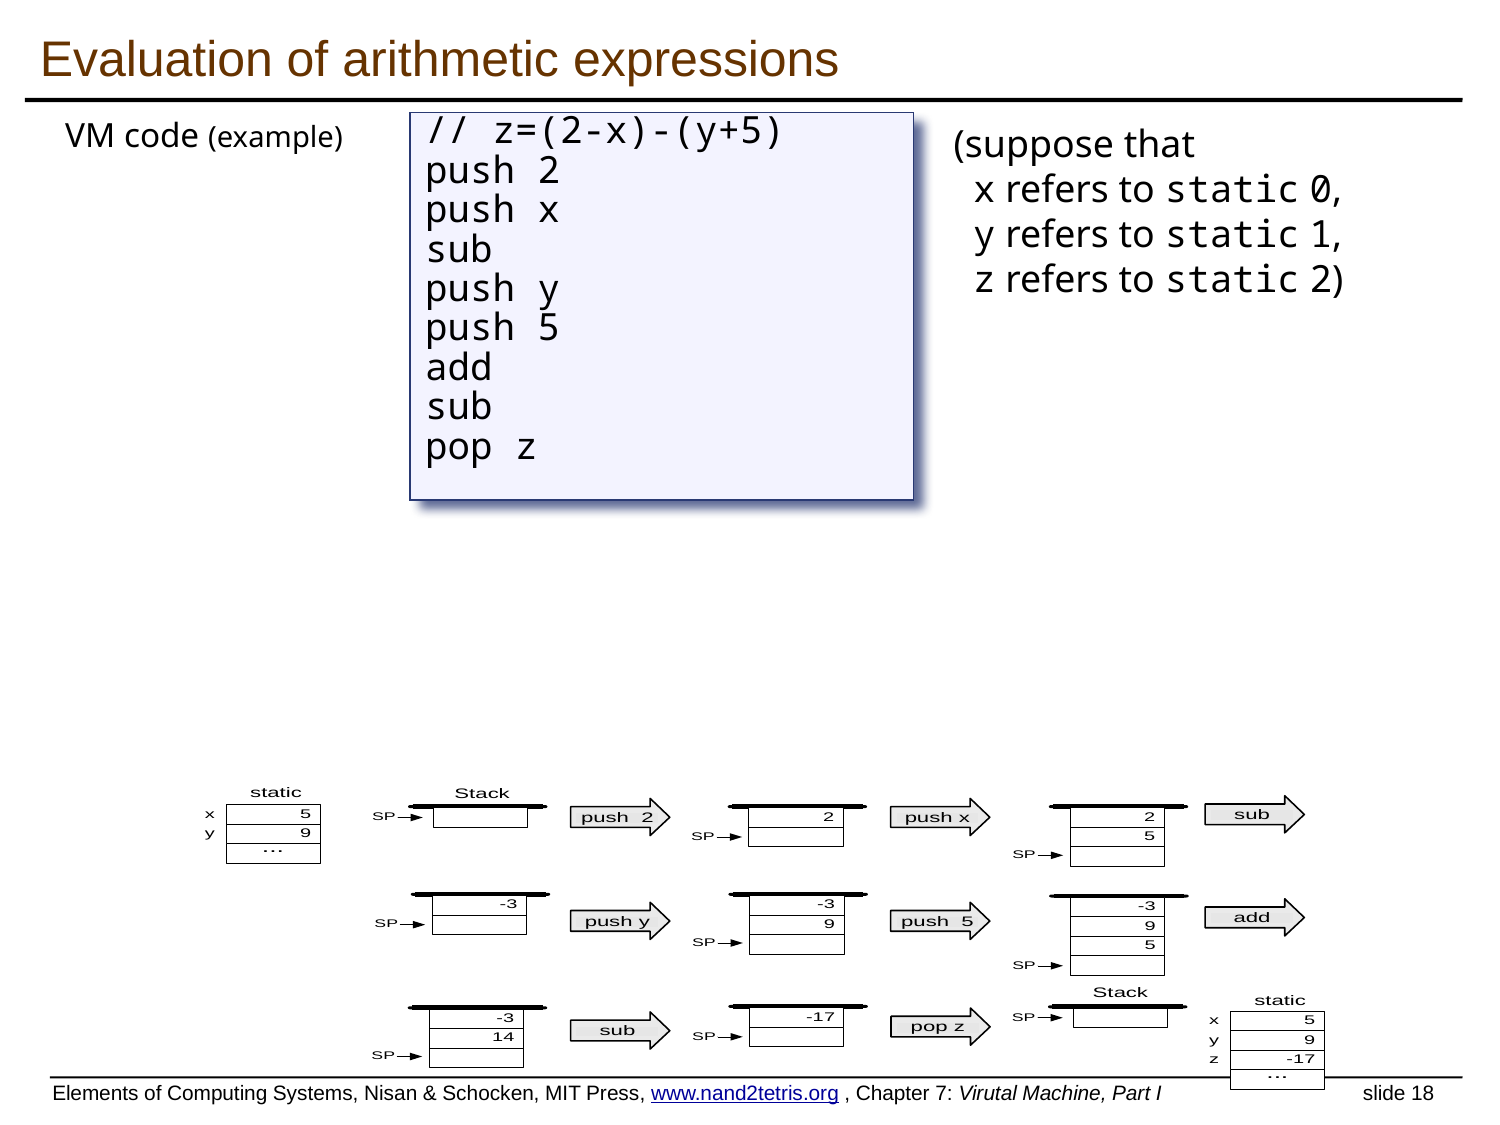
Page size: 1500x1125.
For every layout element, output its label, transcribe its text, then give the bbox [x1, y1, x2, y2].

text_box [49, 105, 1500, 501]
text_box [137, 510, 1338, 1125]
title Evaluation of arithmetic expressions [24, 12, 1463, 100]
